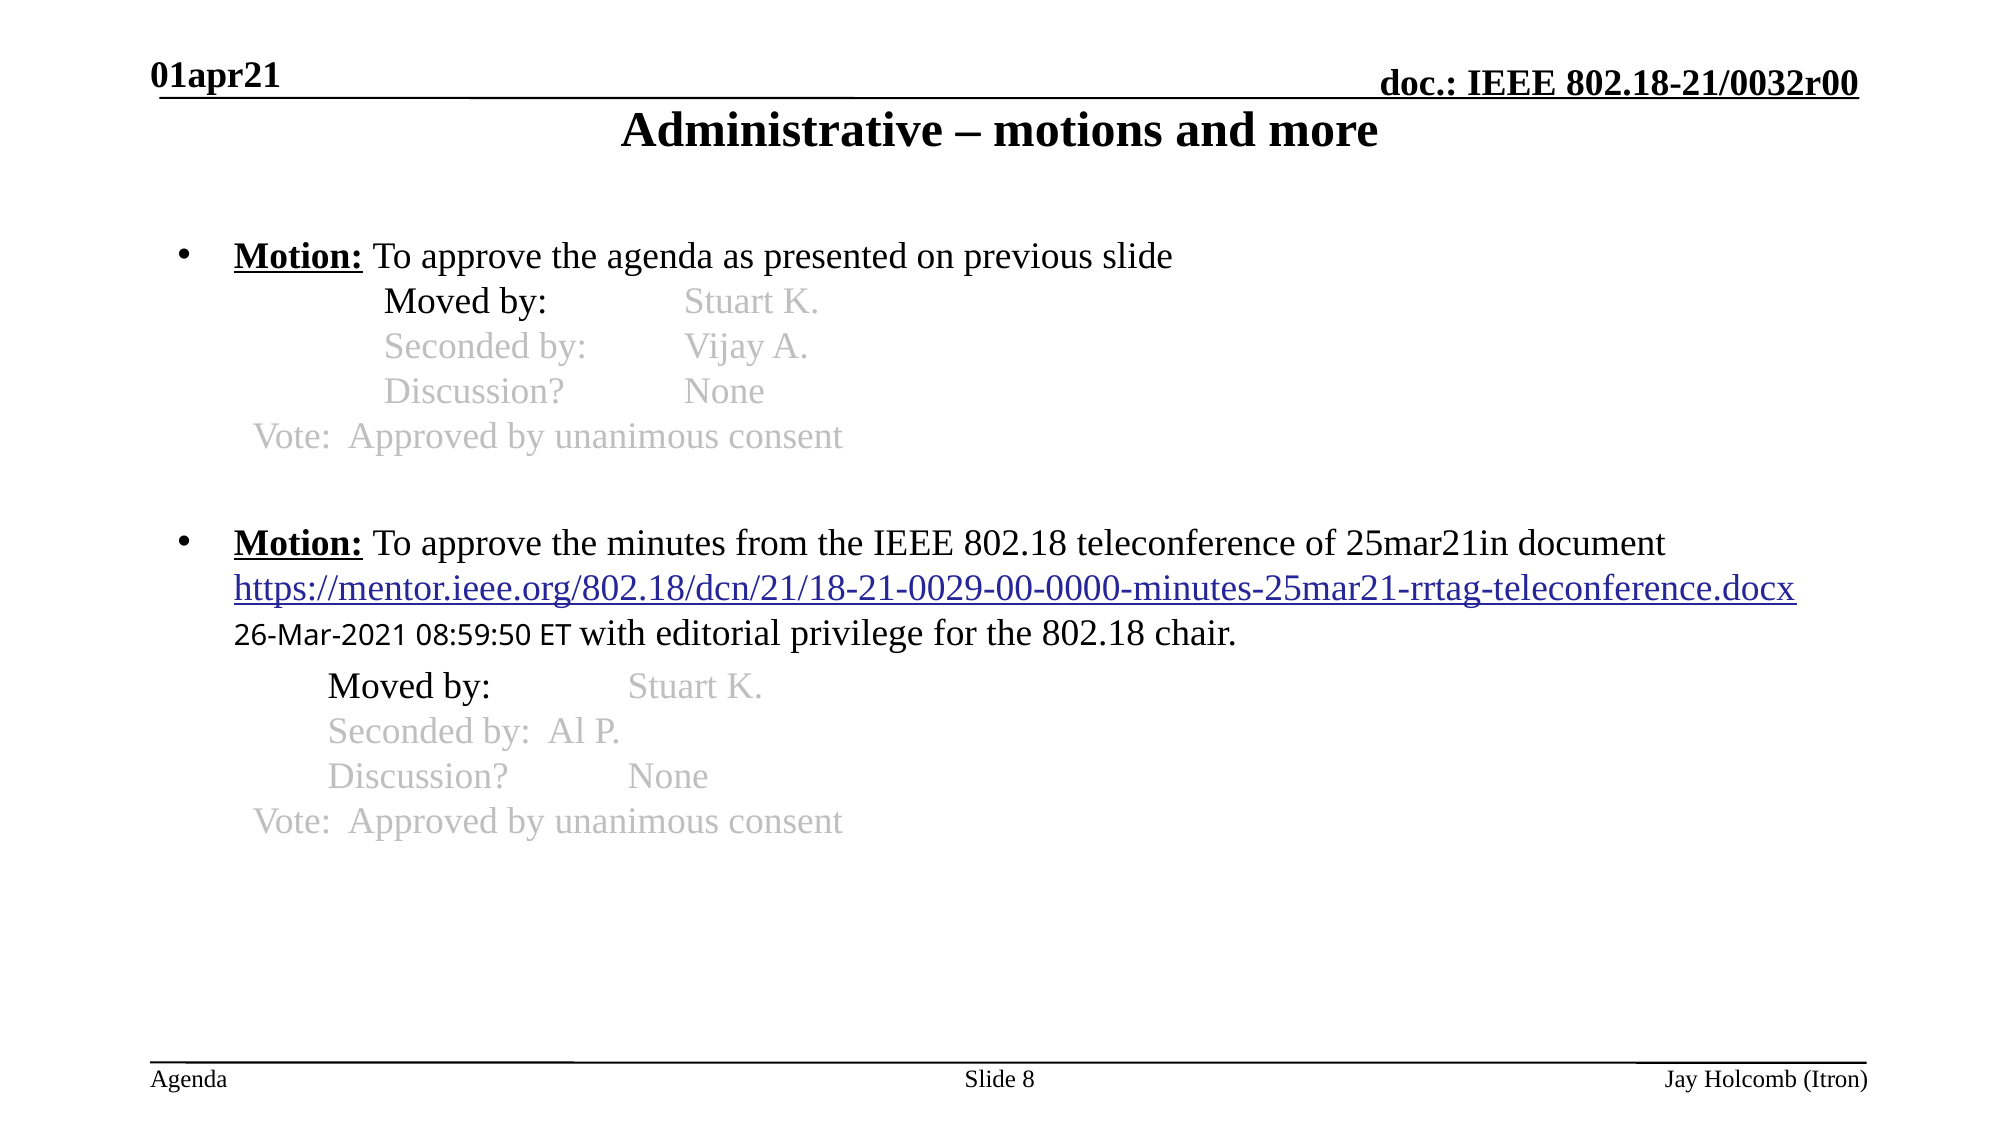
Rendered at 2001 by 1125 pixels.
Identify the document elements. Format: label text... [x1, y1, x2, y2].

slide_number Slide 8 [933, 1061, 1067, 1123]
title Administrative – motions and more [362, 87, 1638, 97]
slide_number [149, 49, 651, 95]
list Motion: To approve the agenda as presented on previous slide Moved by: Stuart K. Seconded by: Vijay A. Discussion? None Vote: Approved by unanimous consent Motion: To approve the minutes from the IEEE 802.18 teleconference of 25mar21in document https://mentor.ieee.org/802.18/dcn/21/18-21-0029-00-0000-minutes-25mar21-rrtag-teleconference.docx 26-Mar-2021 08:59:50 ET with editorial privilege for the 802.18 chair. Moved by: Stuart K. Seconded by: Al P. Discussion? None Vote: Approved by unanimous consent [162, 97, 1869, 1048]
footer Jay Holcomb (Itron) [1171, 1061, 1869, 1093]
